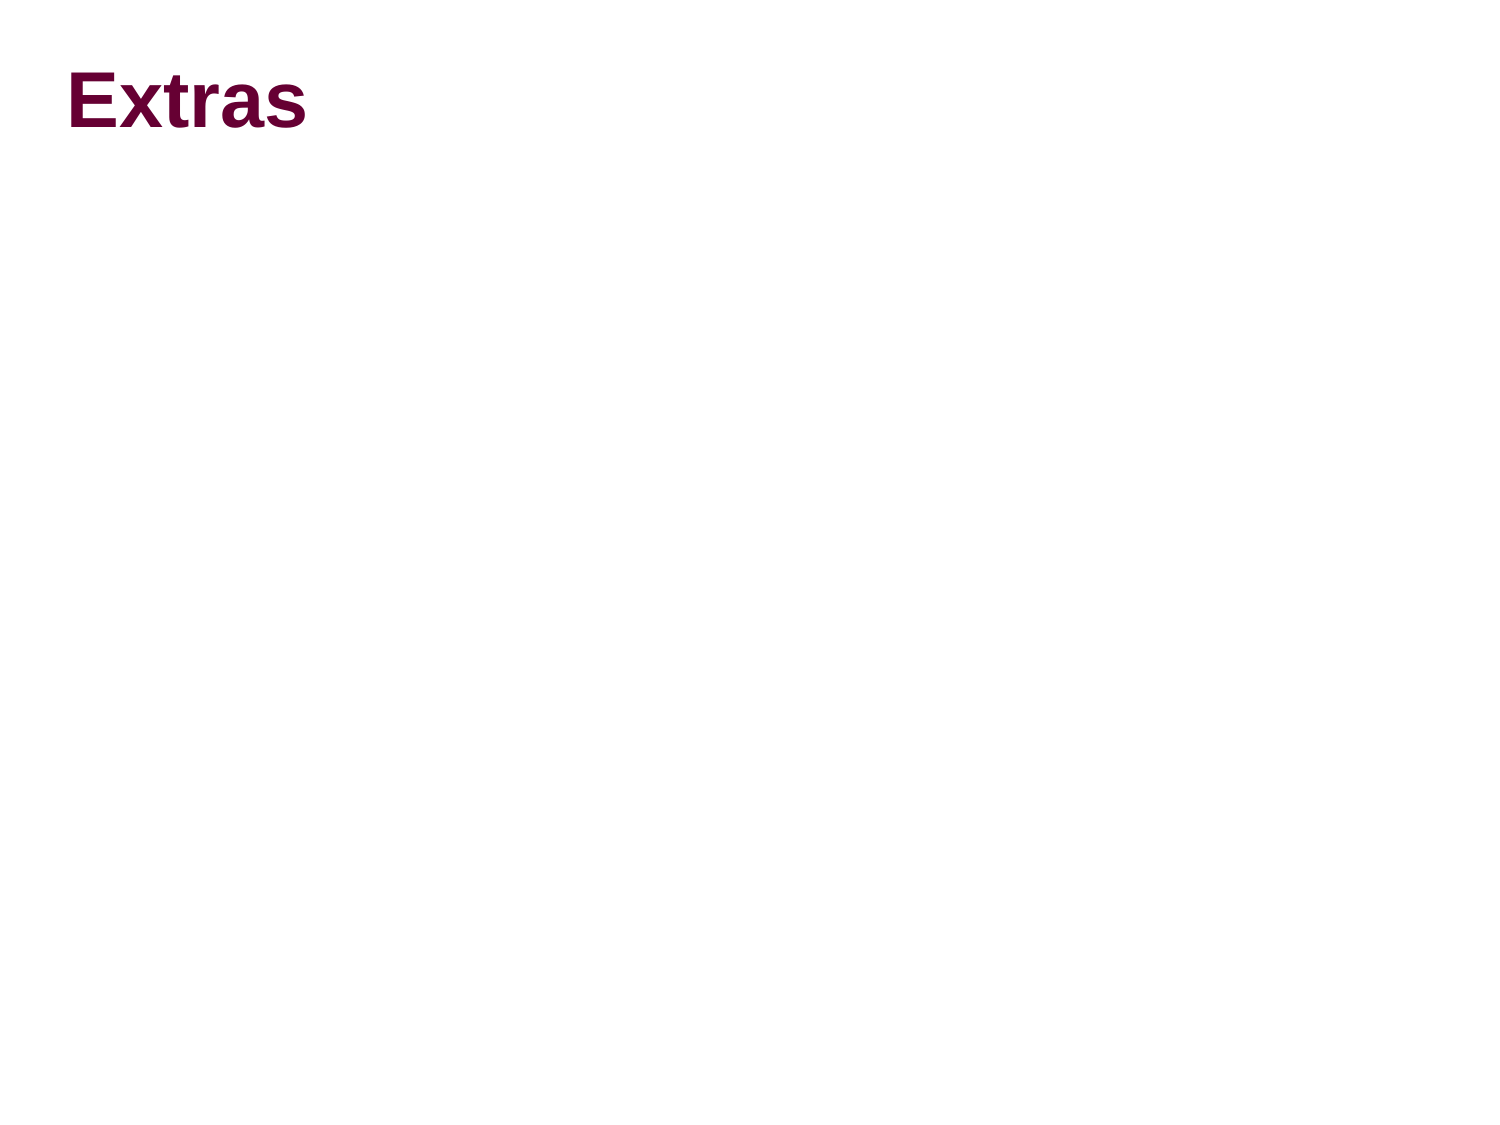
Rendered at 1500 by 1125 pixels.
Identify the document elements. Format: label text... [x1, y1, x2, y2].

title Extras [66, 40, 1494, 166]
